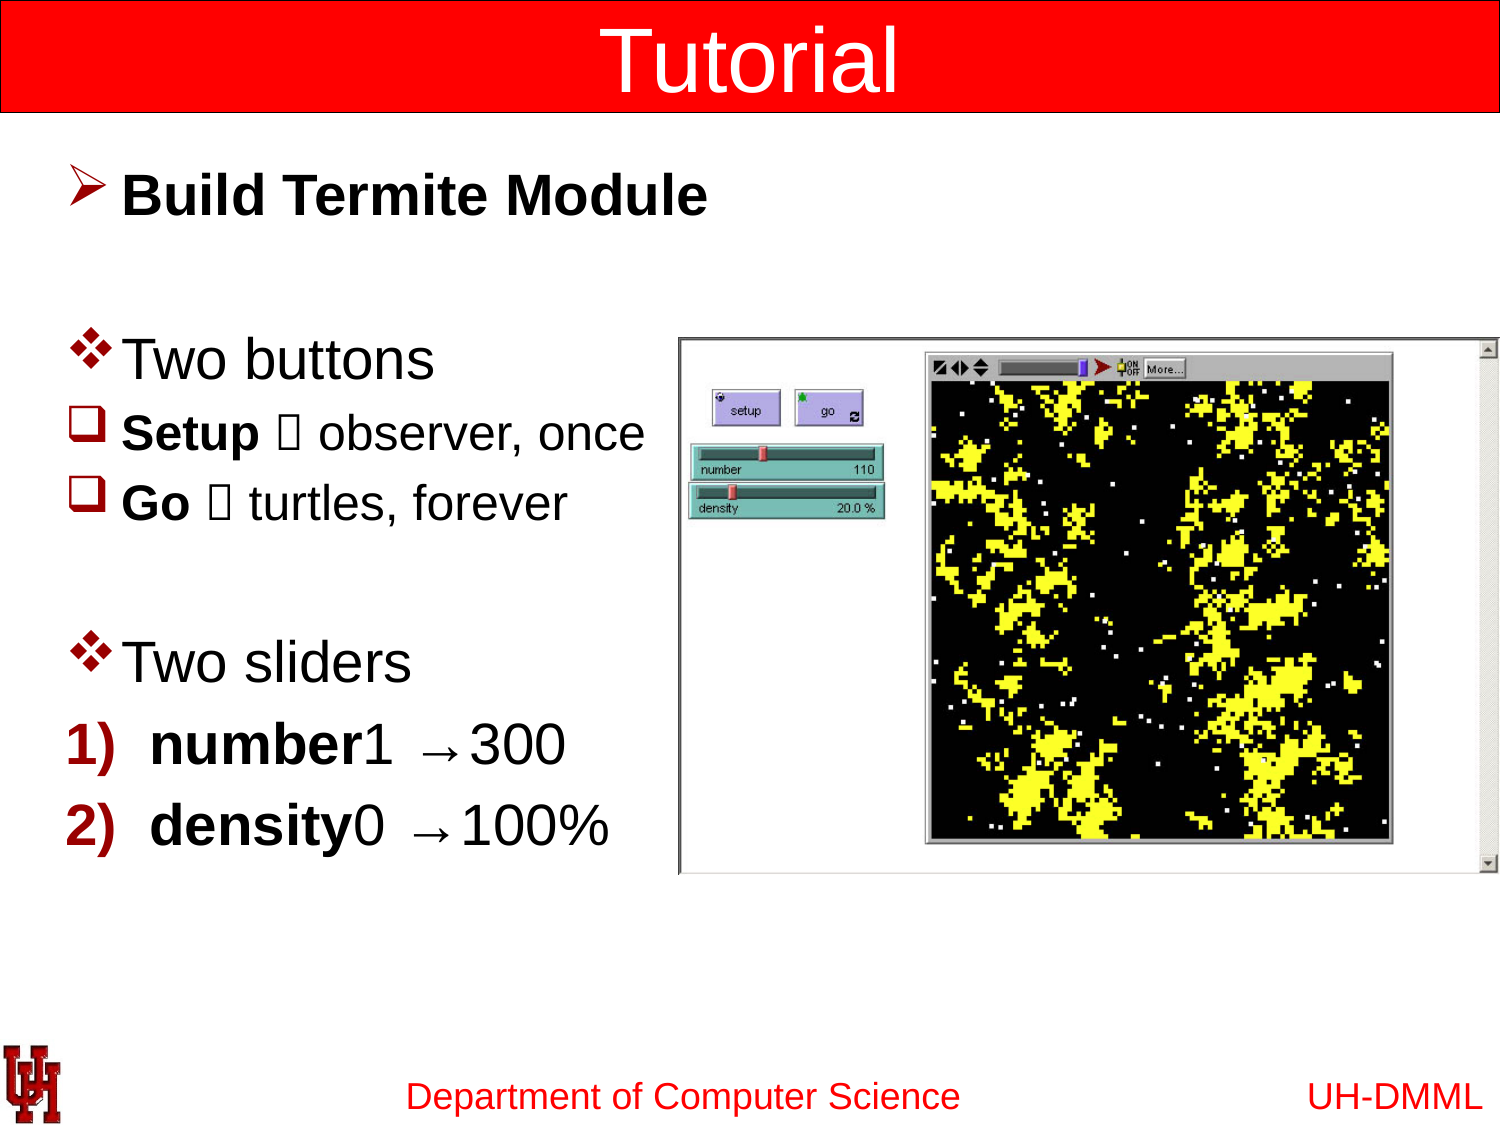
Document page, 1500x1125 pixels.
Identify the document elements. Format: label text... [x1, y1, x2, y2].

title Tutorial [0, 0, 1500, 113]
picture [678, 337, 1500, 876]
picture [0, 1039, 63, 1125]
list Build Termite Module Two buttons Setup  observer, once Go  turtles, forever Two sliders number1 →300 density0 →100% [50, 149, 1425, 1013]
text_box UH-DMML [1292, 1064, 1499, 1124]
